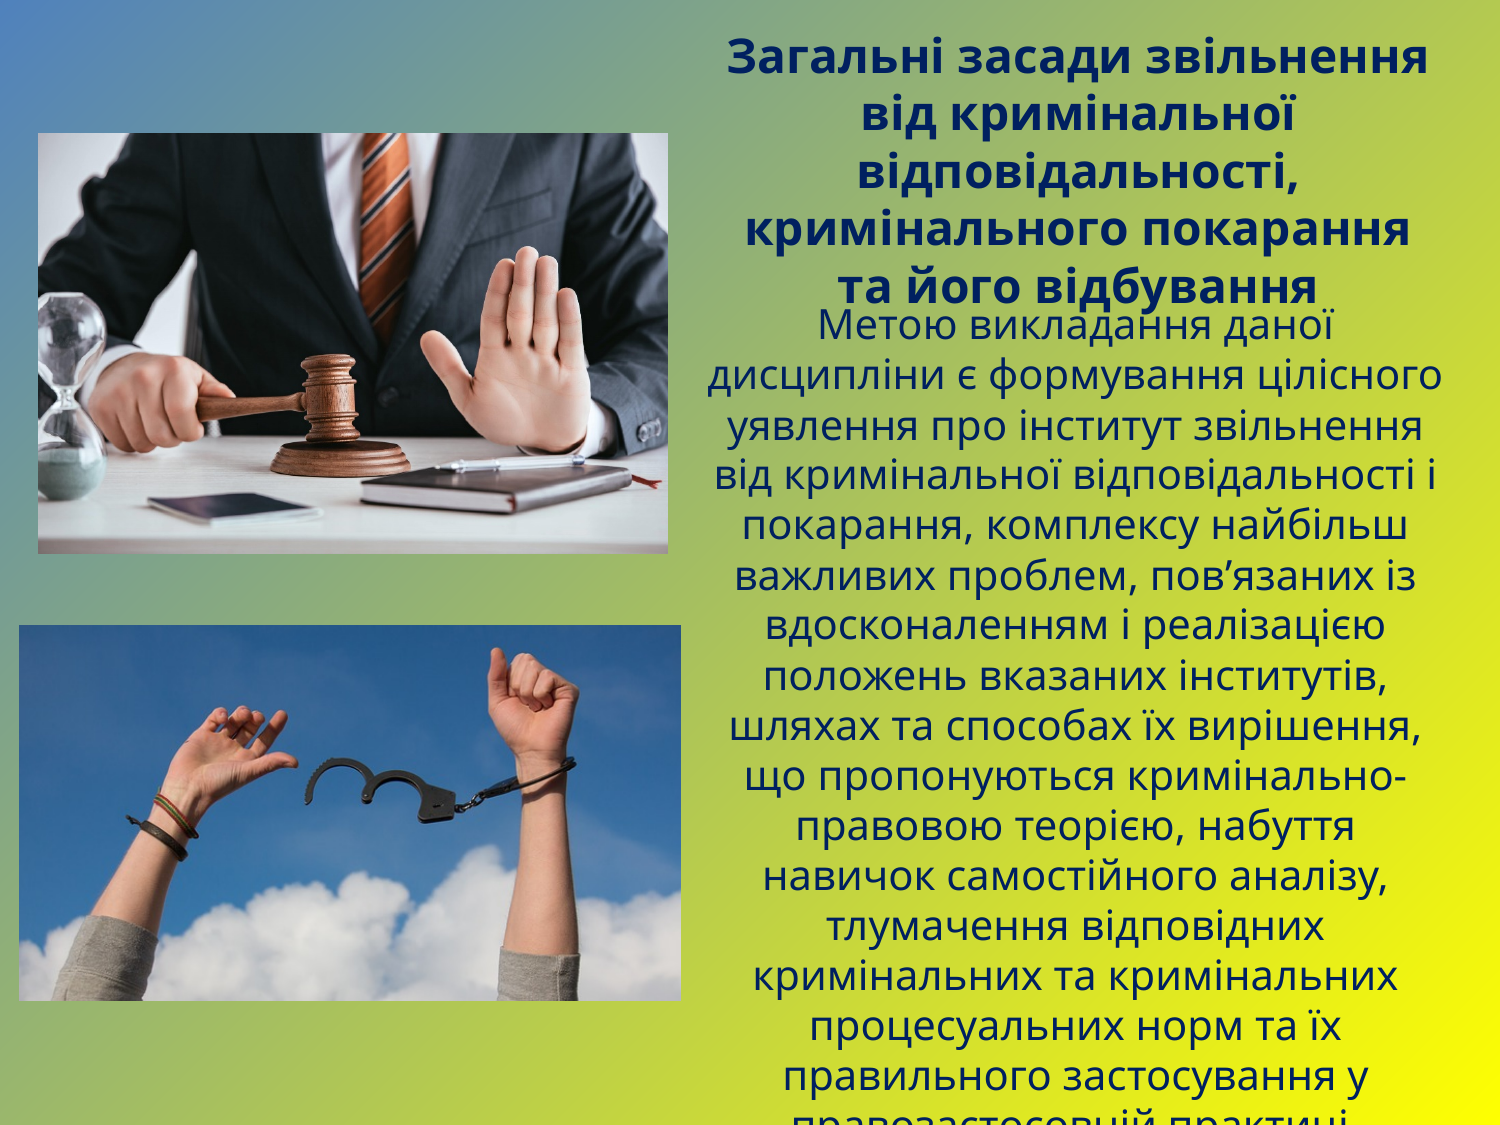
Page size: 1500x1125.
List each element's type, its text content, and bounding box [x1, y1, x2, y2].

title Загальні засади звільнення від кримінальної відповідальності, кримінального покарання та його відбування [699, 66, 1459, 272]
picture [37, 133, 668, 555]
subtitle Метою викладання даної дисципліни є формування цілісного уявлення про інститут звільнення від кримінальної відповідальності і покарання, комплексу найбільш важливих проблем, пов’язаних із вдосконаленням і реалізацією положень вказаних інститутів, шляхах та способах їх вирішення, що пропонуються кримінально-правовою теорією, набуття навичок самостійного аналізу, тлумачення відповідних кримінальних та кримінальних процесуальних норм та їх правильного застосування у правозастосовній практиці. [689, 290, 1462, 807]
picture [18, 625, 681, 1002]
